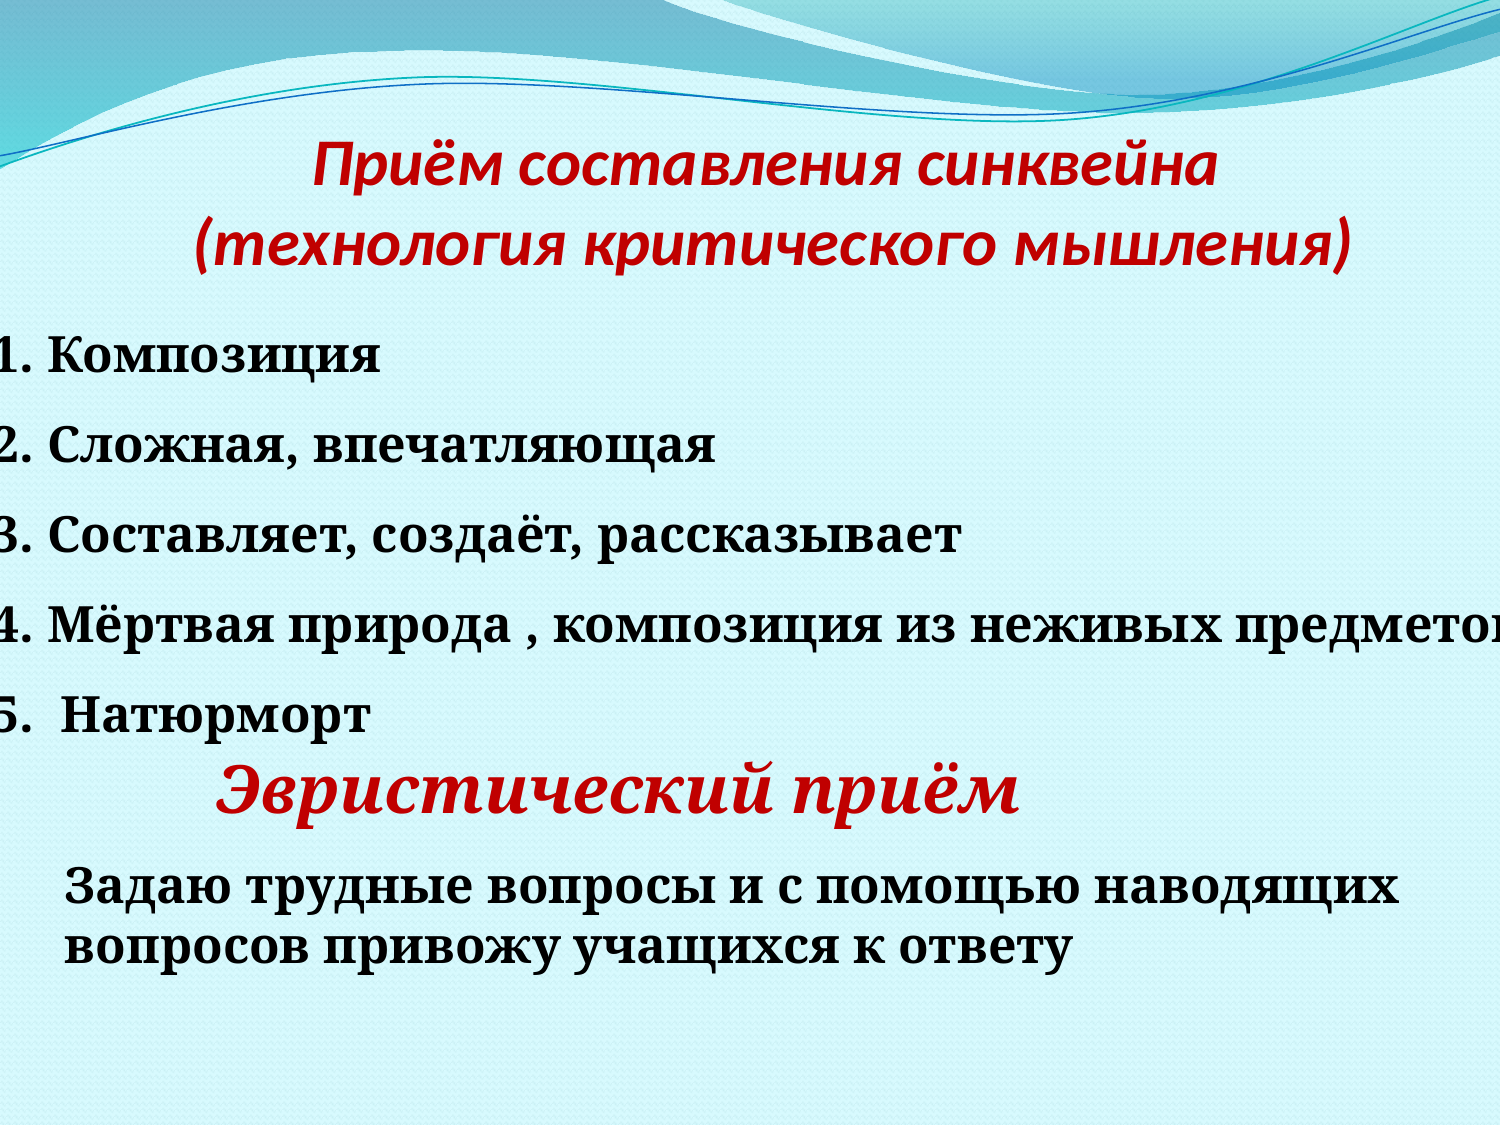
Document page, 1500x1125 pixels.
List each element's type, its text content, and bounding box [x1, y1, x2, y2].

text_box Эвристический приём [201, 739, 1037, 835]
text_box Задаю трудные вопросы и с помощью наводящих вопросов привожу учащихся к ответу [49, 845, 1447, 981]
title Приём составления синквейна (технология критического мышления) [17, 60, 1500, 279]
text_box 1. Композиция 2. Сложная, впечатляющая 3. Составляет, создаёт, рассказывает 4. Мёртвая природа , композиция из неживых предметов 5. Натюрморт [0, 285, 1500, 750]
